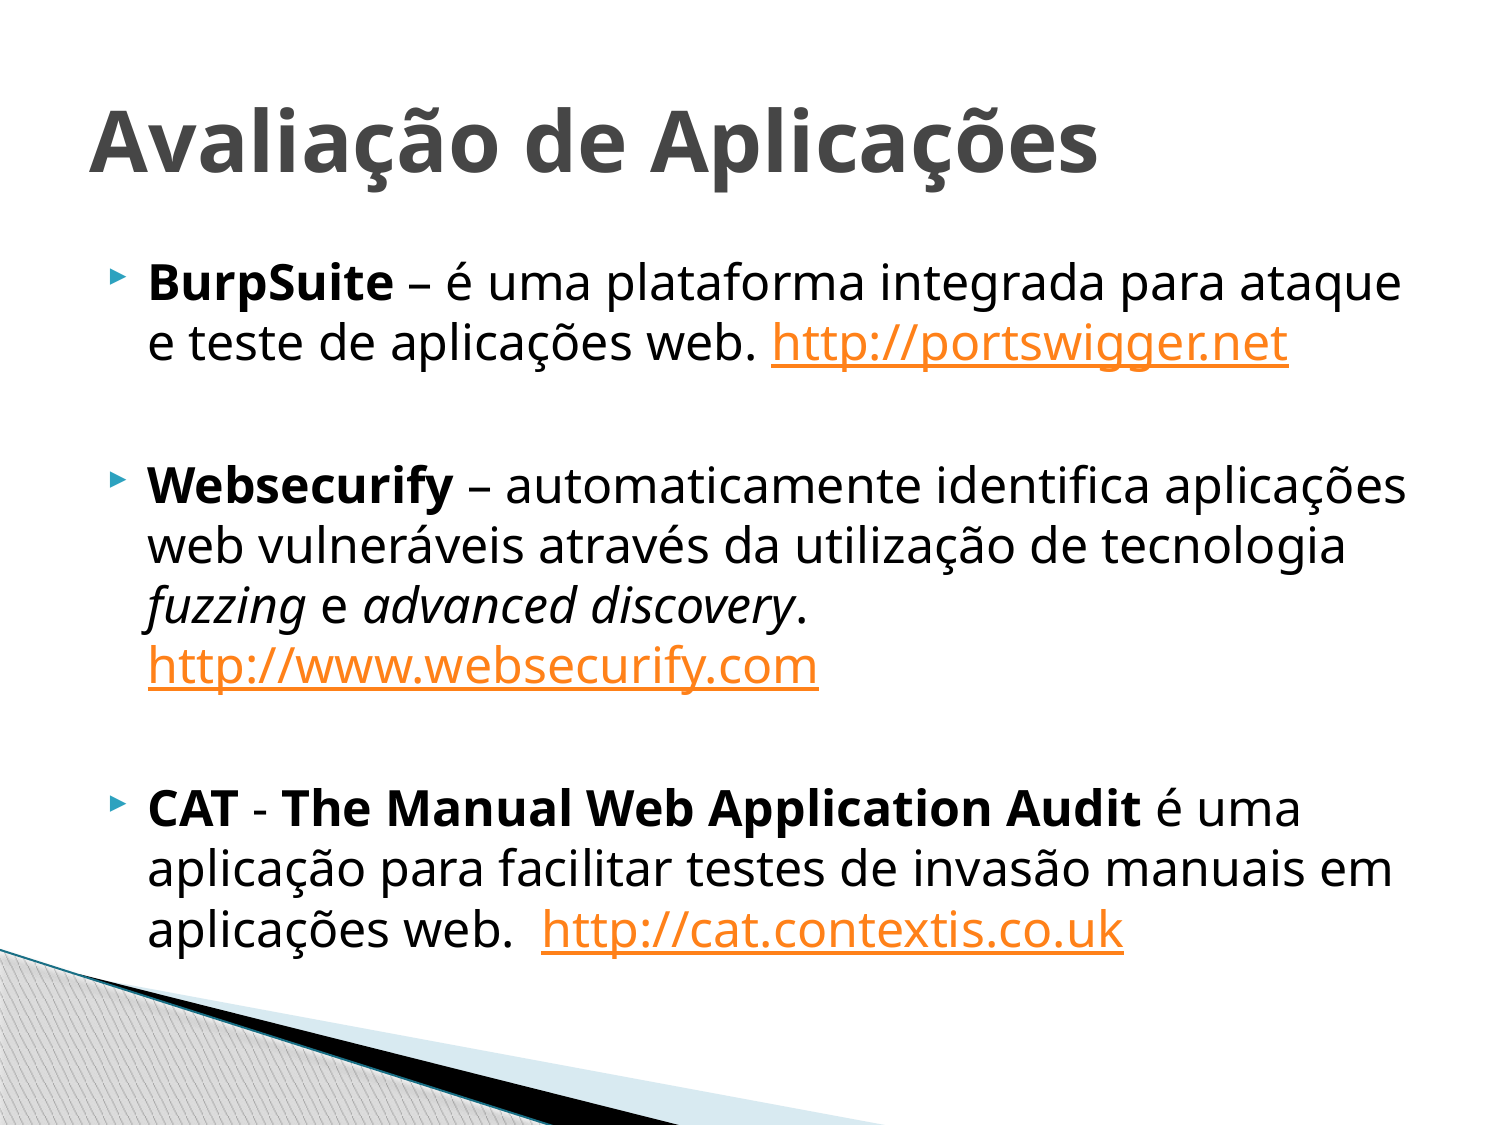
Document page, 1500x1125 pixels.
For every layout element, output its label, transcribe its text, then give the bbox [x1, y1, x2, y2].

list BurpSuite – é uma plataforma integrada para ataque e teste de aplicações web. http://portswigger.net Websecurify – automaticamente identifica aplicações web vulneráveis através da utilização de tecnologia fuzzing e advanced discovery. http://www.websecurify.com CAT - The Manual Web Application Audit é uma aplicação para facilitar testes de invasão manuais em aplicações web. http://cat.contextis.co.uk [75, 243, 1425, 986]
title Avaliação de Aplicações [75, 45, 1425, 233]
